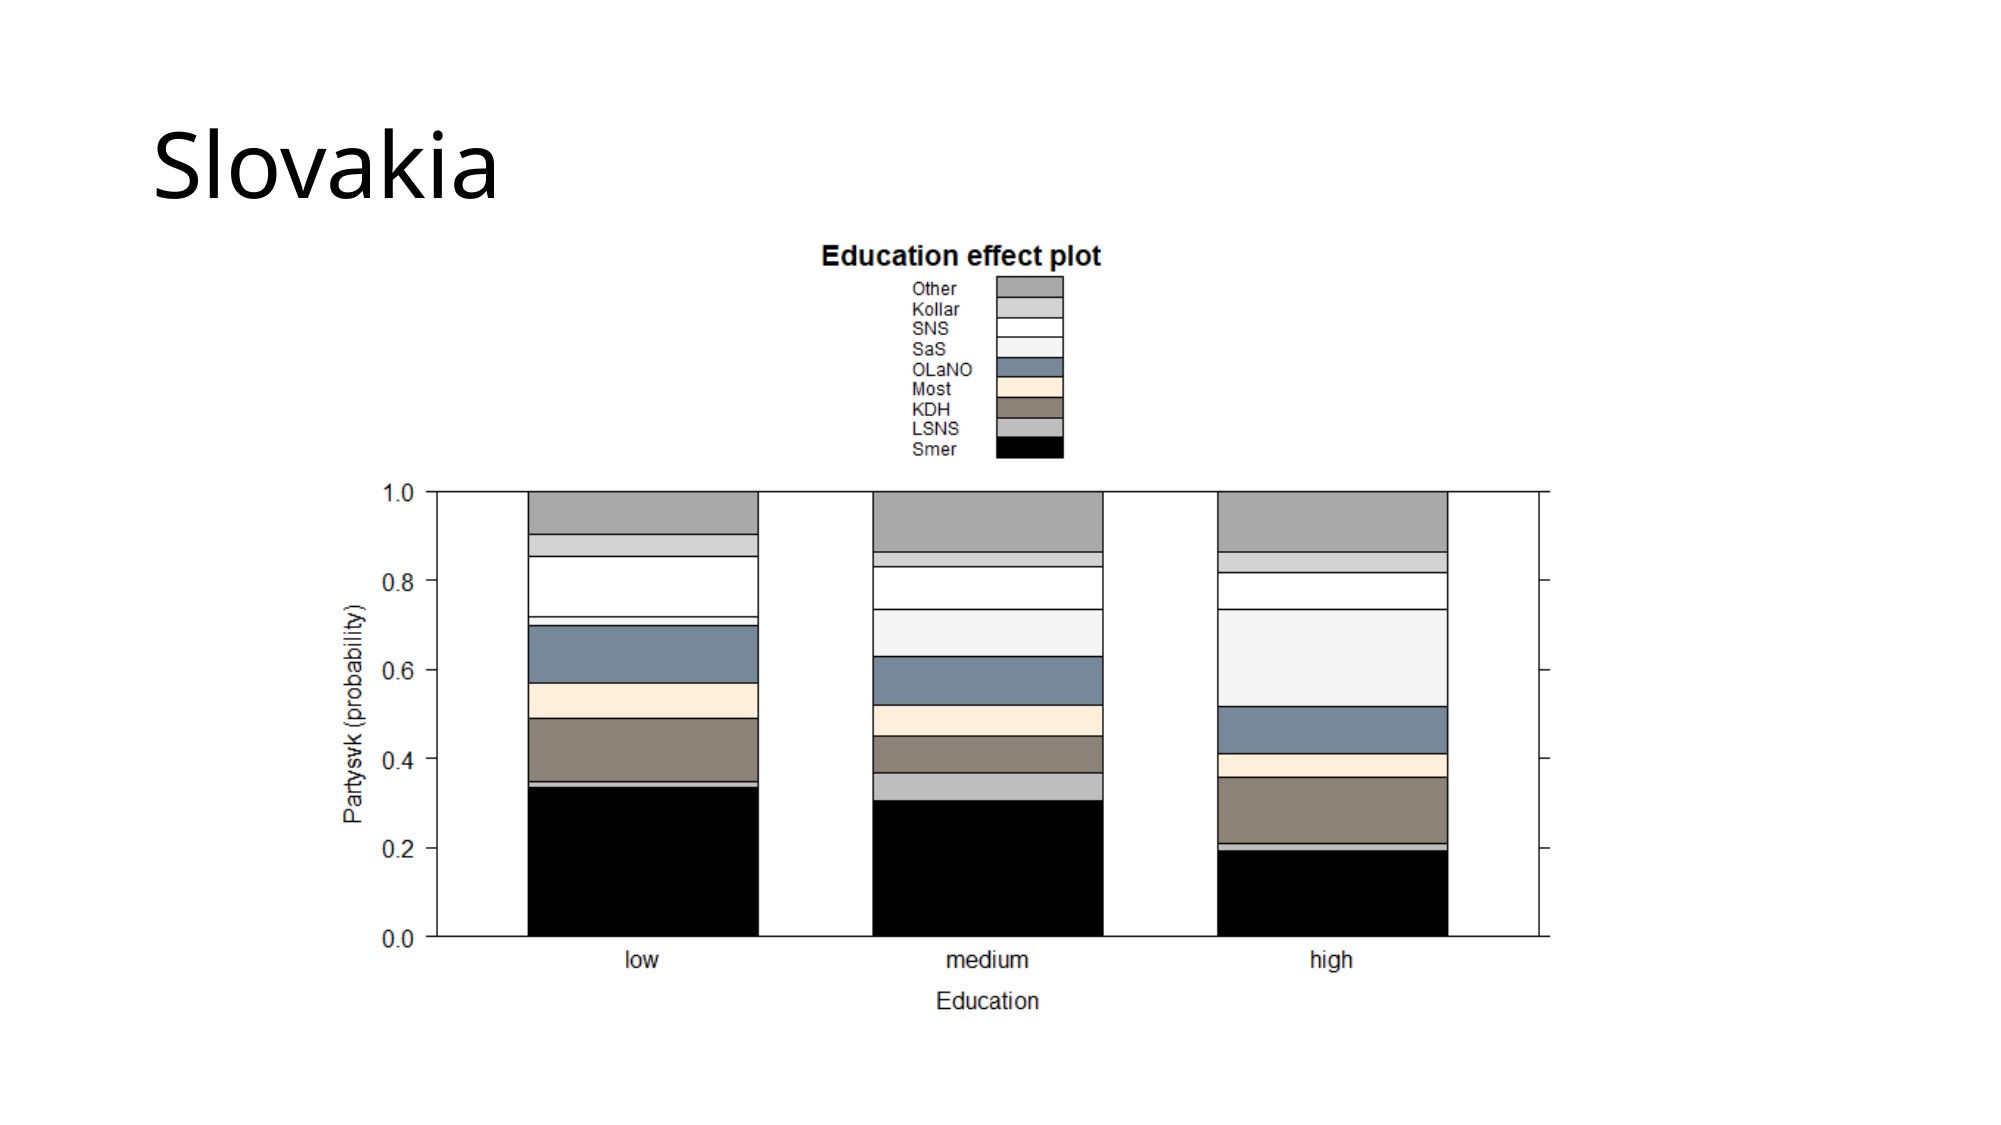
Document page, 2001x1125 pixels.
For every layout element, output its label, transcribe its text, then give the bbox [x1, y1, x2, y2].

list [329, 232, 1596, 1033]
title Slovakia [137, 59, 1863, 278]
